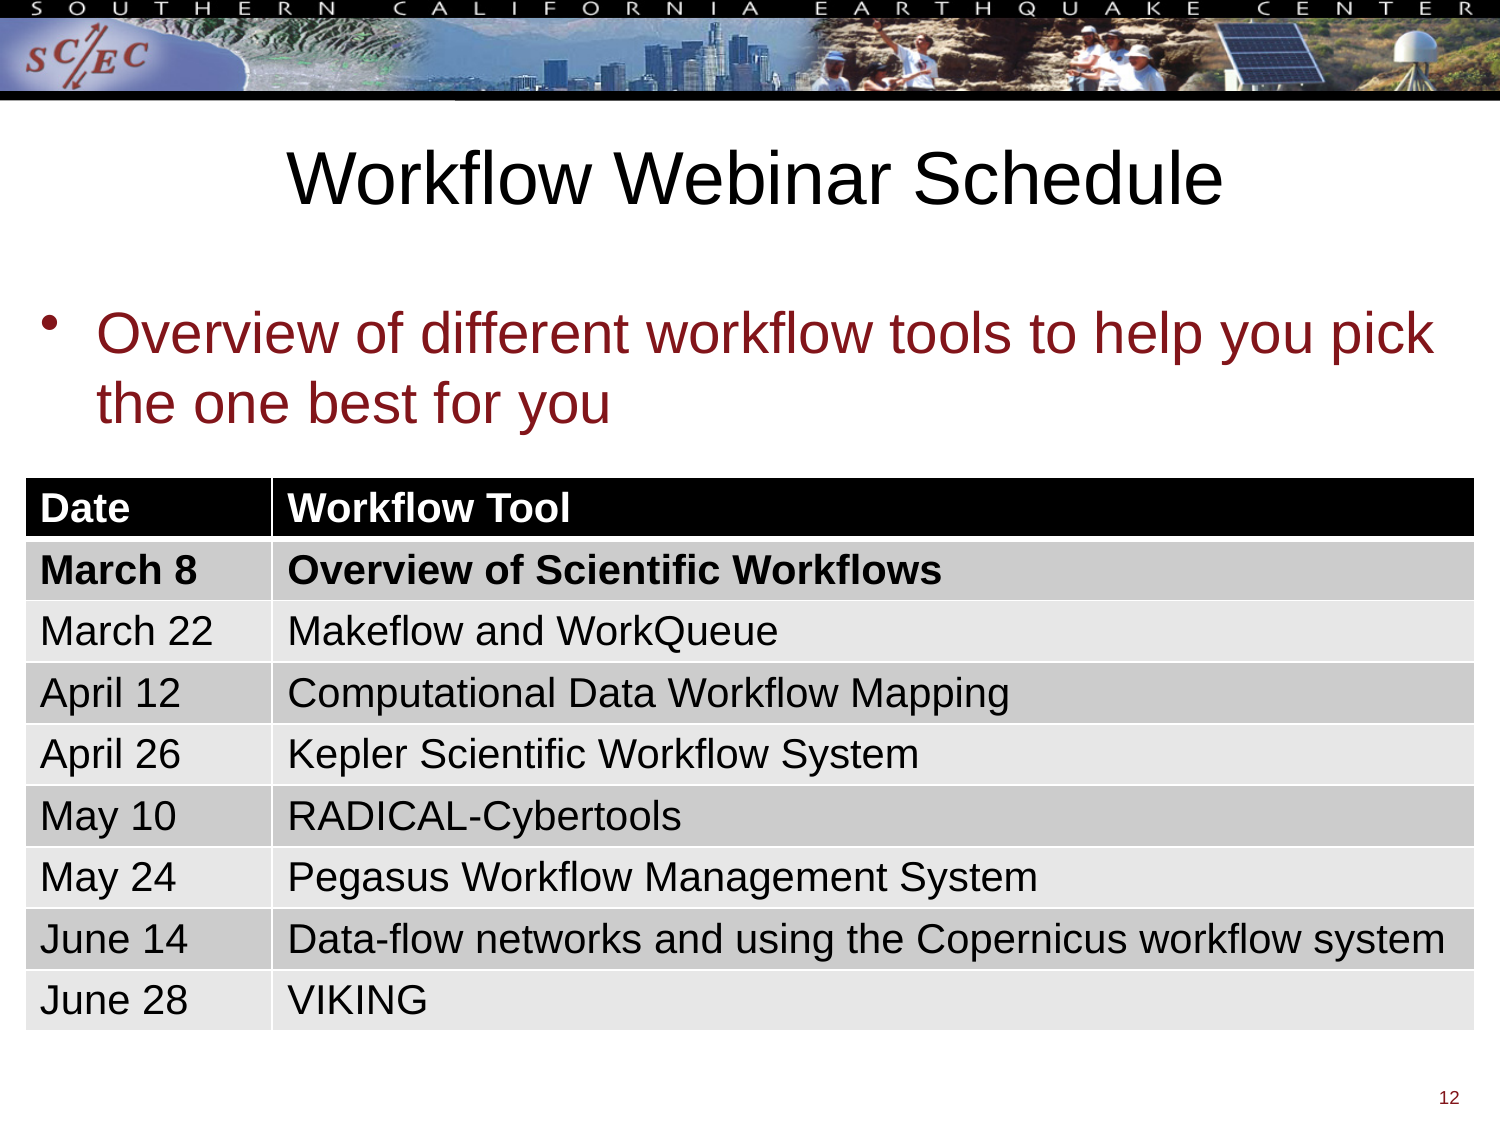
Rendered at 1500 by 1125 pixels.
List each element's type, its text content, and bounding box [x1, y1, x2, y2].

picture [0, 0, 1500, 91]
table_cell June 14 [26, 909, 271, 969]
table_cell Overview of Scientific Workflows [273, 542, 1474, 600]
table_cell VIKING [273, 971, 1474, 1030]
table_cell Computational Data Workflow Mapping [273, 663, 1474, 723]
table_cell Kepler Scientific Workflow System [273, 725, 1474, 784]
table_cell May 10 [26, 786, 271, 846]
table_cell March 22 [26, 601, 271, 661]
table_cell April 12 [26, 663, 271, 723]
table_cell Pegasus Workflow Management System [273, 848, 1474, 907]
table_cell June 28 [26, 971, 271, 1030]
table_cell Makeflow and WorkQueue [273, 601, 1474, 661]
table_cell April 26 [26, 725, 271, 784]
table_cell May 24 [26, 848, 271, 907]
text_box Overview of different workflow tools to help you pick the one best for you [24, 287, 1491, 463]
table_cell March 8 [26, 542, 271, 600]
title Workflow Webinar Schedule [24, 99, 1488, 251]
table_header Date [26, 478, 271, 536]
table_header Workflow Tool [273, 478, 1474, 536]
table_cell RADICAL-Cybertools [273, 786, 1474, 846]
slide_number 12 [1312, 1078, 1476, 1117]
table_cell Data-flow networks and using the Copernicus workflow system [273, 909, 1474, 969]
